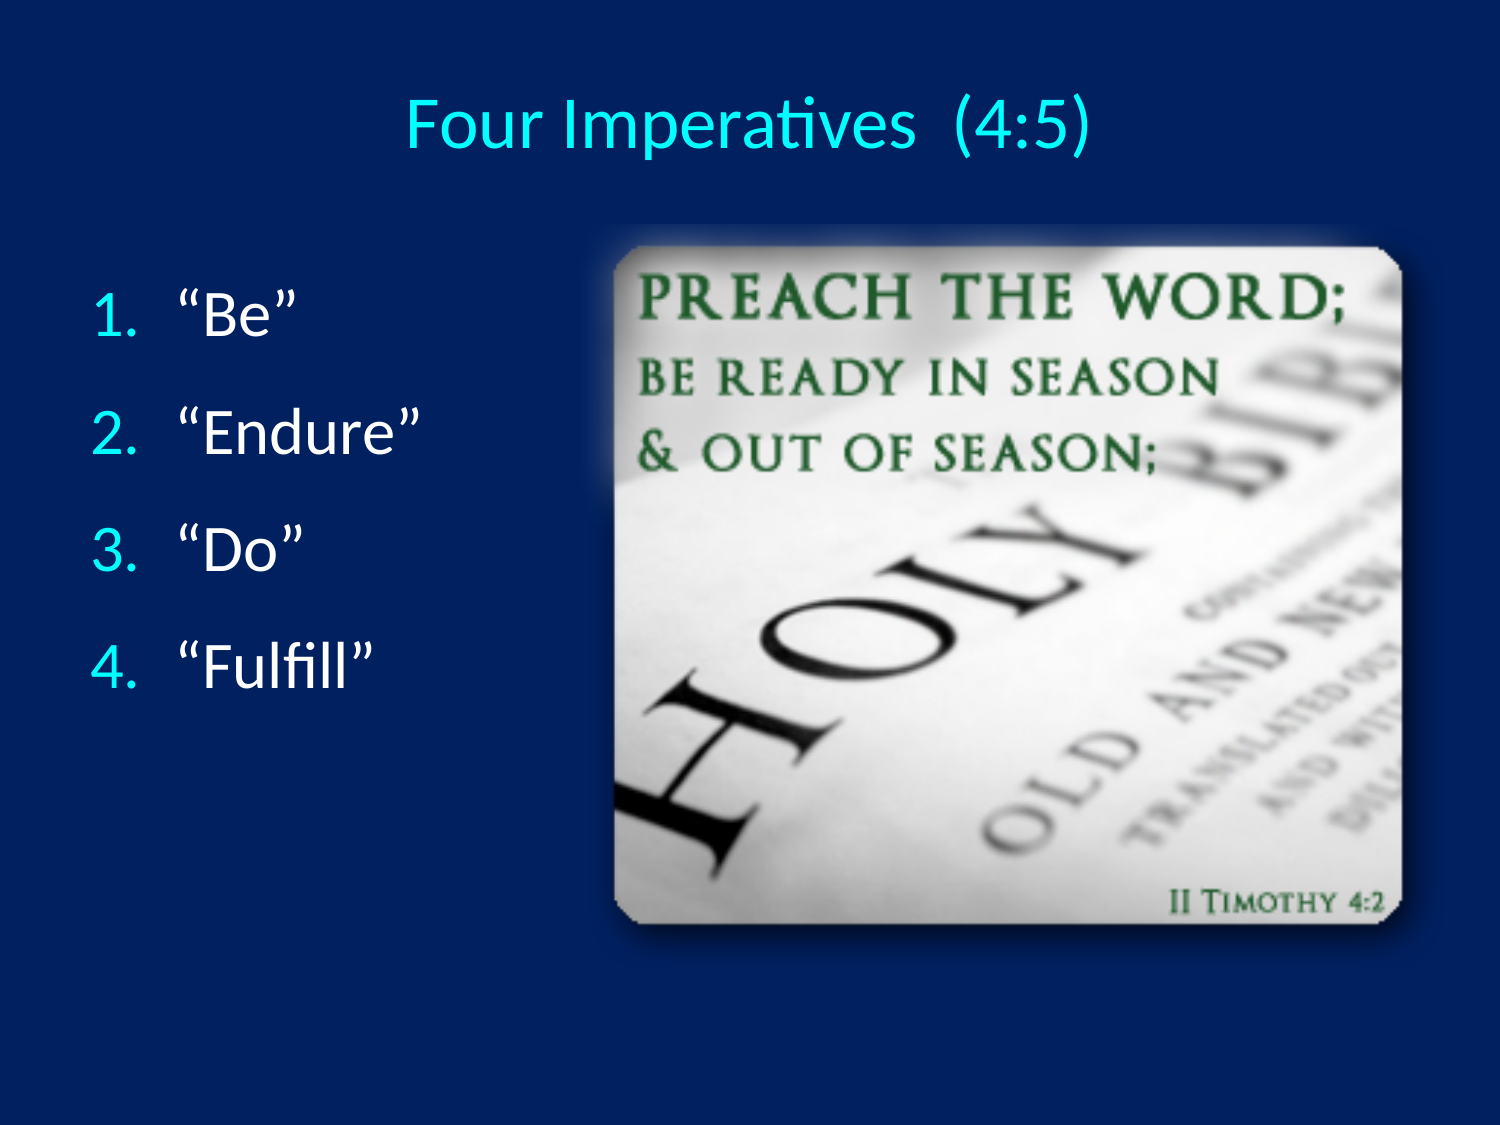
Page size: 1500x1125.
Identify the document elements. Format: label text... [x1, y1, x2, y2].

list “Be” “Endure” “Do” “Fulfill” [74, 262, 569, 901]
title Four Imperatives (4:5) [93, 24, 1407, 213]
picture [574, 224, 1451, 976]
